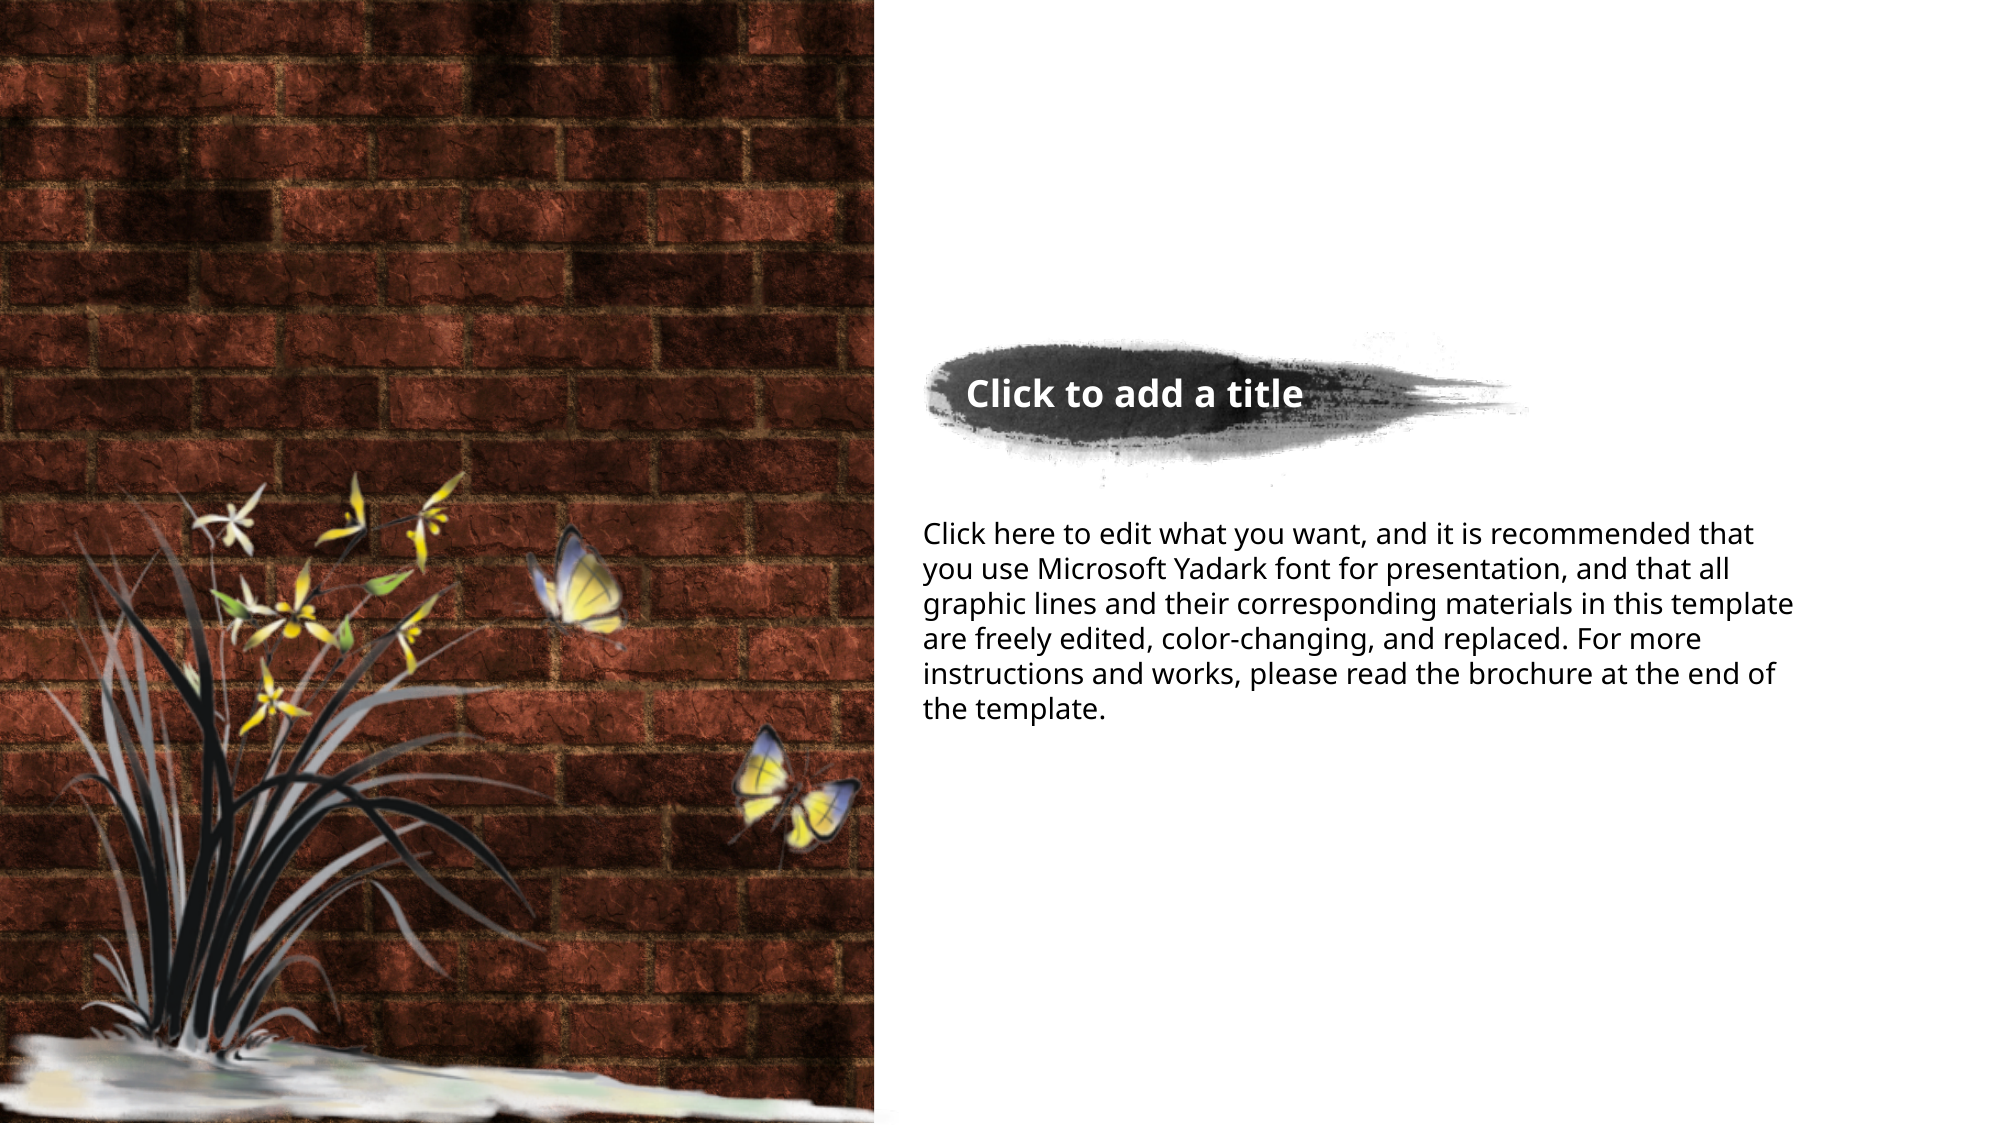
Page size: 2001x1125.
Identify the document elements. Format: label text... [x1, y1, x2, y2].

picture [0, 0, 900, 1125]
text_box Click here to edit what you want, and it is recommended that you use Microsoft Yadark font for presentation, and that all graphic lines and their corresponding materials in this template are freely edited, color-changing, and replaced. For more instructions and works, please read the brochure at the end of the template. [908, 508, 1822, 733]
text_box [907, 332, 1530, 490]
